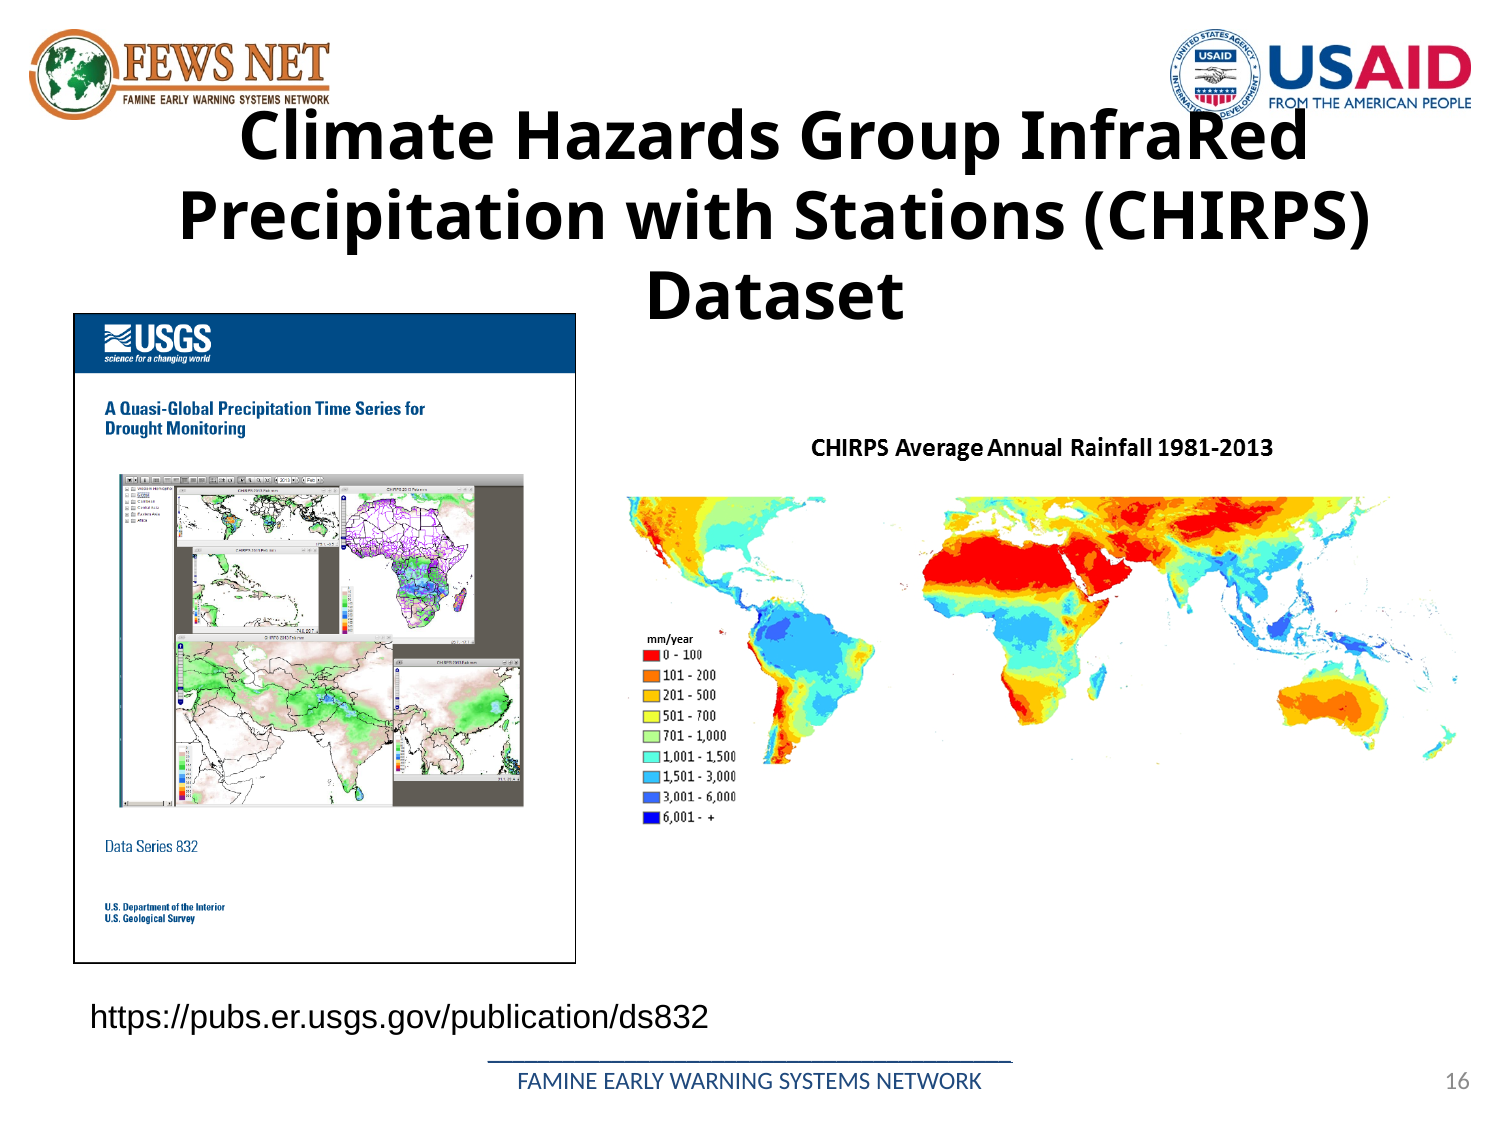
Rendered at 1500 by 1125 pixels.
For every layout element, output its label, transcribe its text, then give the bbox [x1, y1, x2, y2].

picture [590, 424, 1488, 838]
text_box Climate Hazards Group InfraRed Precipitation with Stations (CHIRPS) Dataset [39, 152, 1500, 273]
picture [74, 314, 576, 964]
picture [29, 29, 330, 120]
picture [1170, 29, 1471, 120]
text_box https://pubs.er.usgs.gov/publication/ds832 [75, 987, 775, 1043]
